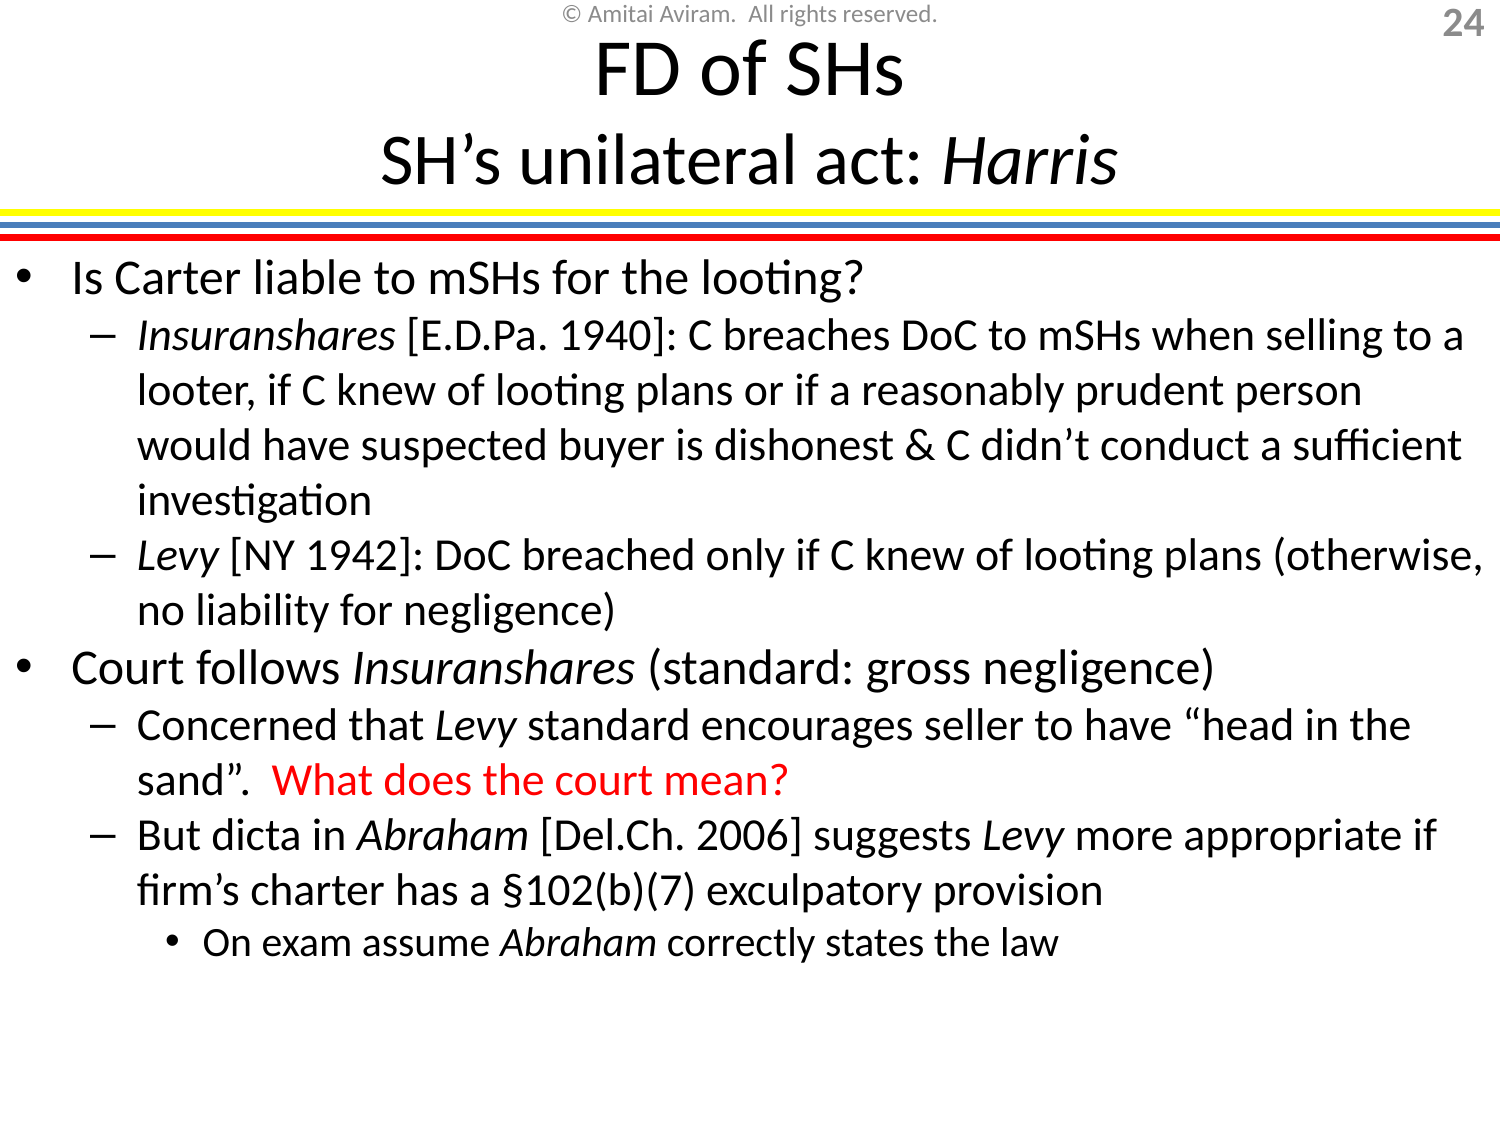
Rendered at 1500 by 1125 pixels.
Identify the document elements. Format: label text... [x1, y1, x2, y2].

list Is Carter liable to mSHs for the looting? Insuranshares [E.D.Pa. 1940]: C breaches DoC to mSHs when selling to a looter, if C knew of looting plans or if a reasonably prudent person would have suspected buyer is dishonest & C didn’t conduct a sufficient investigation Levy [NY 1942]: DoC breached only if C knew of looting plans (otherwise, no liability for negligence) Court follows Insuranshares (standard: gross negligence) Concerned that Levy standard encourages seller to have “head in the sand”. What does the court mean? But dicta in Abraham [Del.Ch. 2006] suggests Levy more appropriate if firm’s charter has a §102(b)(7) exculpatory provision On exam assume Abraham correctly states the law [0, 237, 1500, 1125]
title FD of SHs SH’s unilateral act: Harris [0, 0, 1500, 213]
